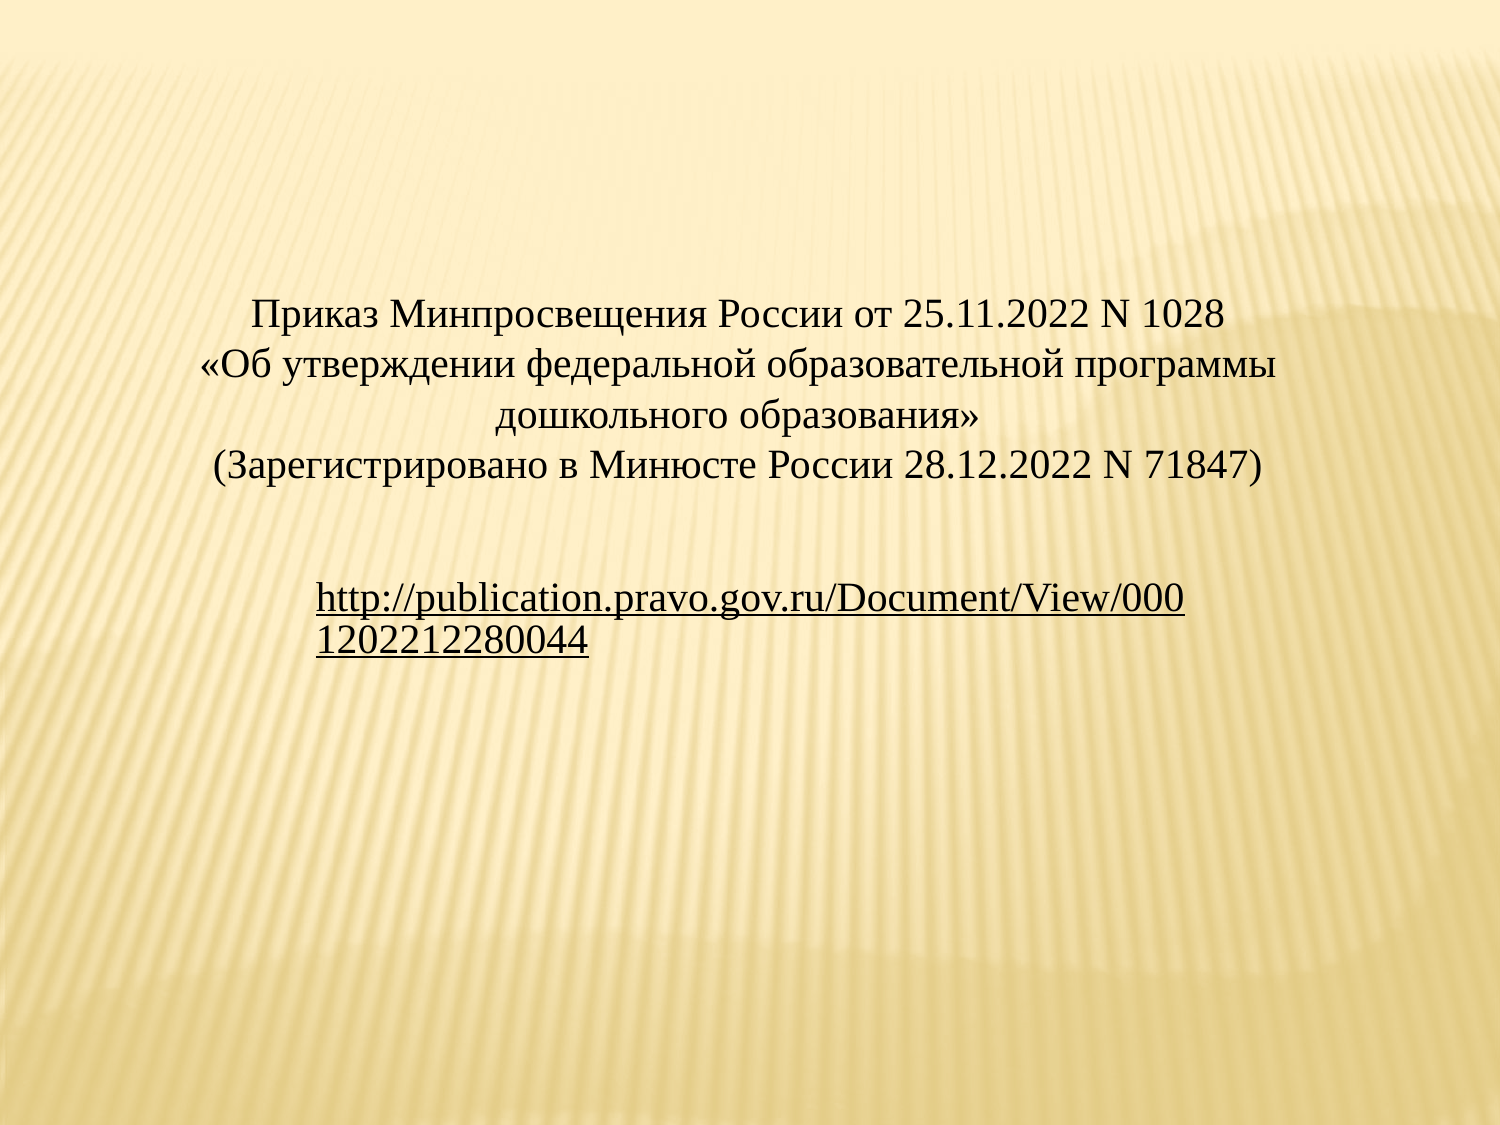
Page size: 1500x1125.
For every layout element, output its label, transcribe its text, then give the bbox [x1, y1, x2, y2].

text_box http://publication.pravo.gov.ru/Document/View/0001202212280044 [301, 562, 1220, 678]
text_box Приказ Минпросвещения России от 25.11.2022 N 1028 «Об утверждении федеральной образовательной программы дошкольного образования» (Зарегистрировано в Минюсте России 28.12.2022 N 71847) [147, 278, 1329, 494]
